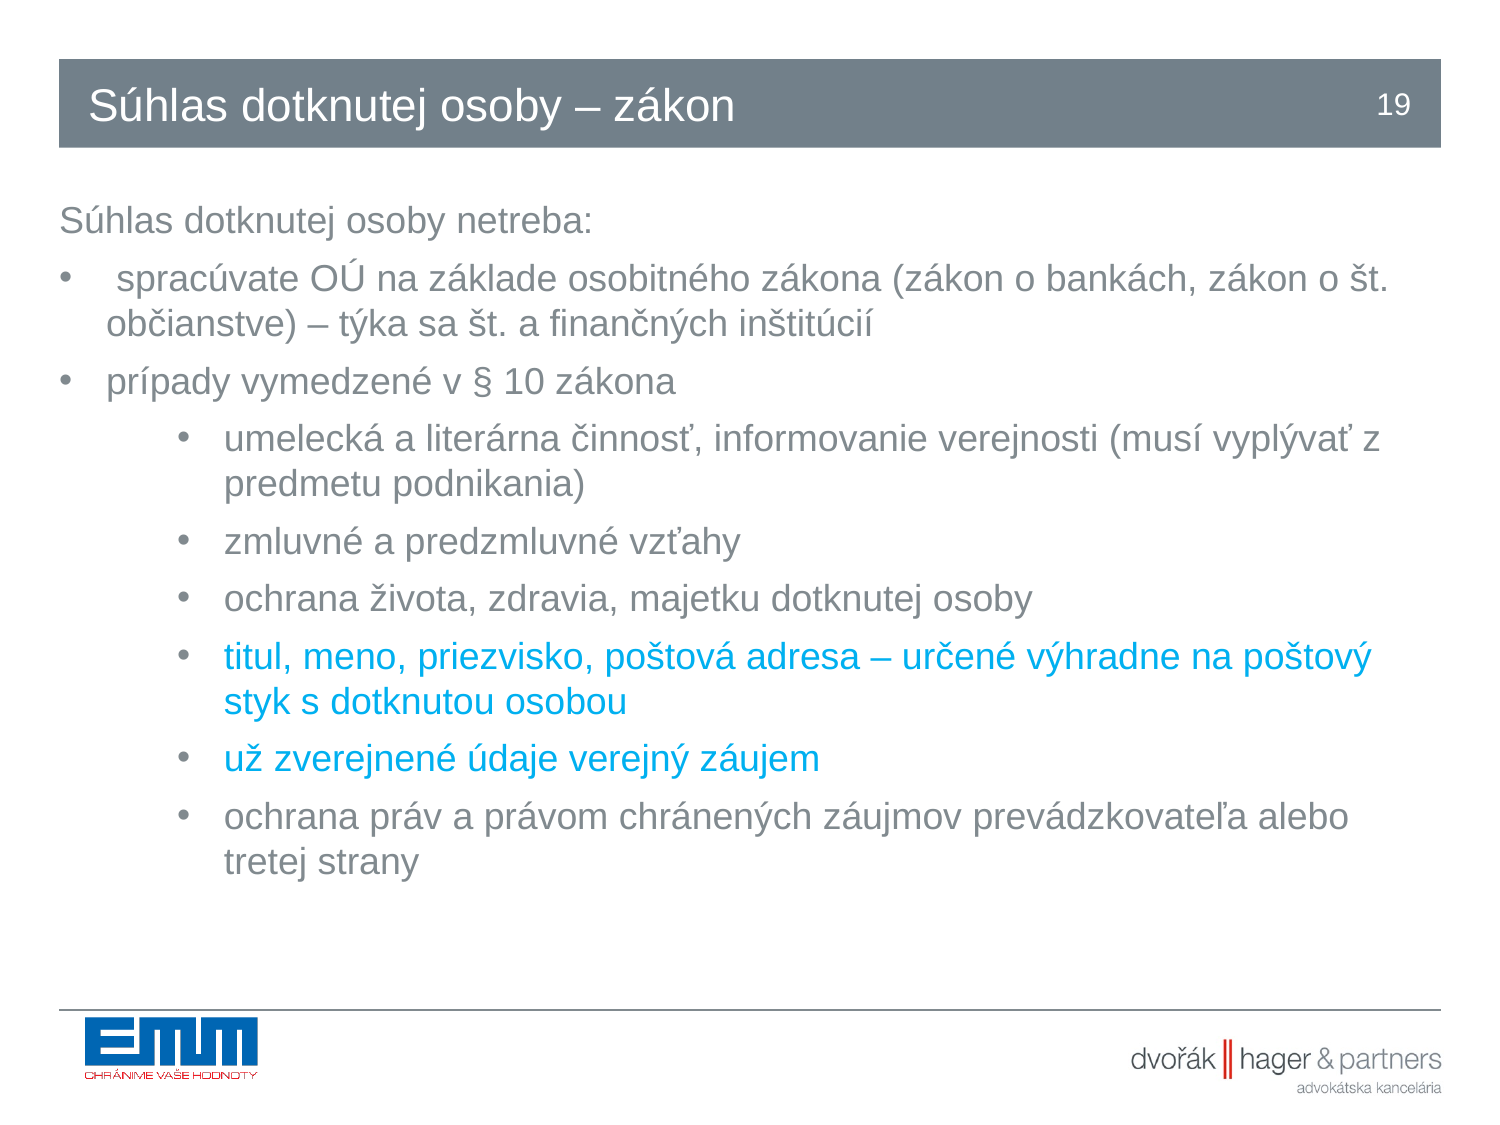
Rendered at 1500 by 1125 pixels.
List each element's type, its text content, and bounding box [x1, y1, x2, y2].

slide_number 19 [1352, 64, 1412, 142]
list Súhlas dotknutej osoby netreba: spracúvate OÚ na základe osobitného zákona (zákon o bankách, zákon o št. občianstve) – týka sa št. a finančných inštitúcií prípady vymedzené v § 10 zákona umelecká a literárna činnosť, informovanie verejnosti (musí vyplývať z predmetu podnikania) zmluvné a predzmluvné vzťahy ochrana života, zdravia, majetku dotknutej osoby titul, meno, priezvisko, poštová adresa – určené výhradne na poštový styk s dotknutou osobou už zverejnené údaje verejný záujem ochrana práv a právom chránených záujmov prevádzkovateľa alebo tretej strany [58, 188, 1442, 999]
picture [1128, 1036, 1444, 1096]
title Súhlas dotknutej osoby – zákon [58, 58, 1442, 148]
picture [76, 1008, 266, 1088]
